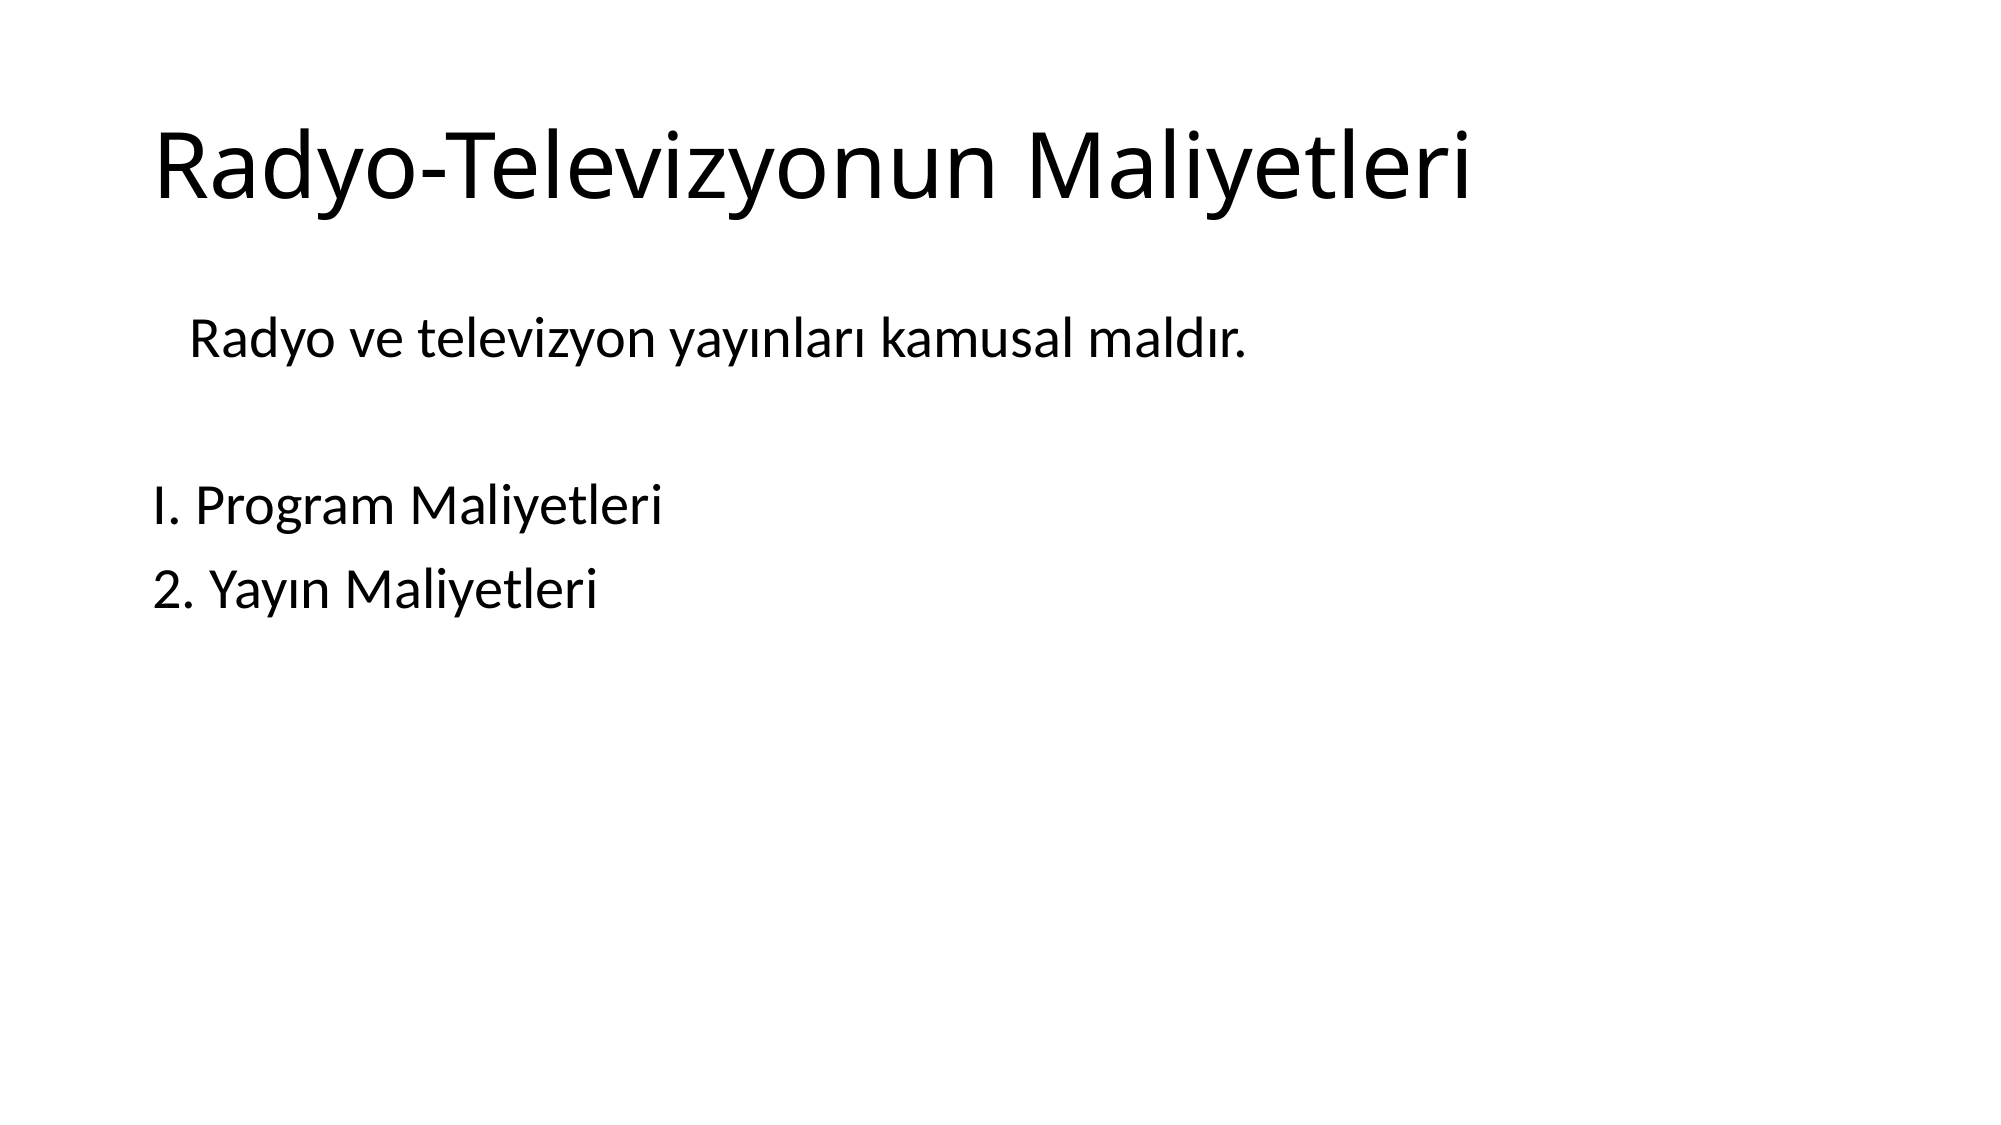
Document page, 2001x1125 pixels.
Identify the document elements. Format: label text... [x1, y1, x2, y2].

list Radyo ve televizyon yayınları kamusal maldır. I. Program Maliyetleri 2. Yayın Maliyetleri [137, 299, 1863, 1014]
title Radyo-Televizyonun Maliyetleri [137, 59, 1863, 278]
